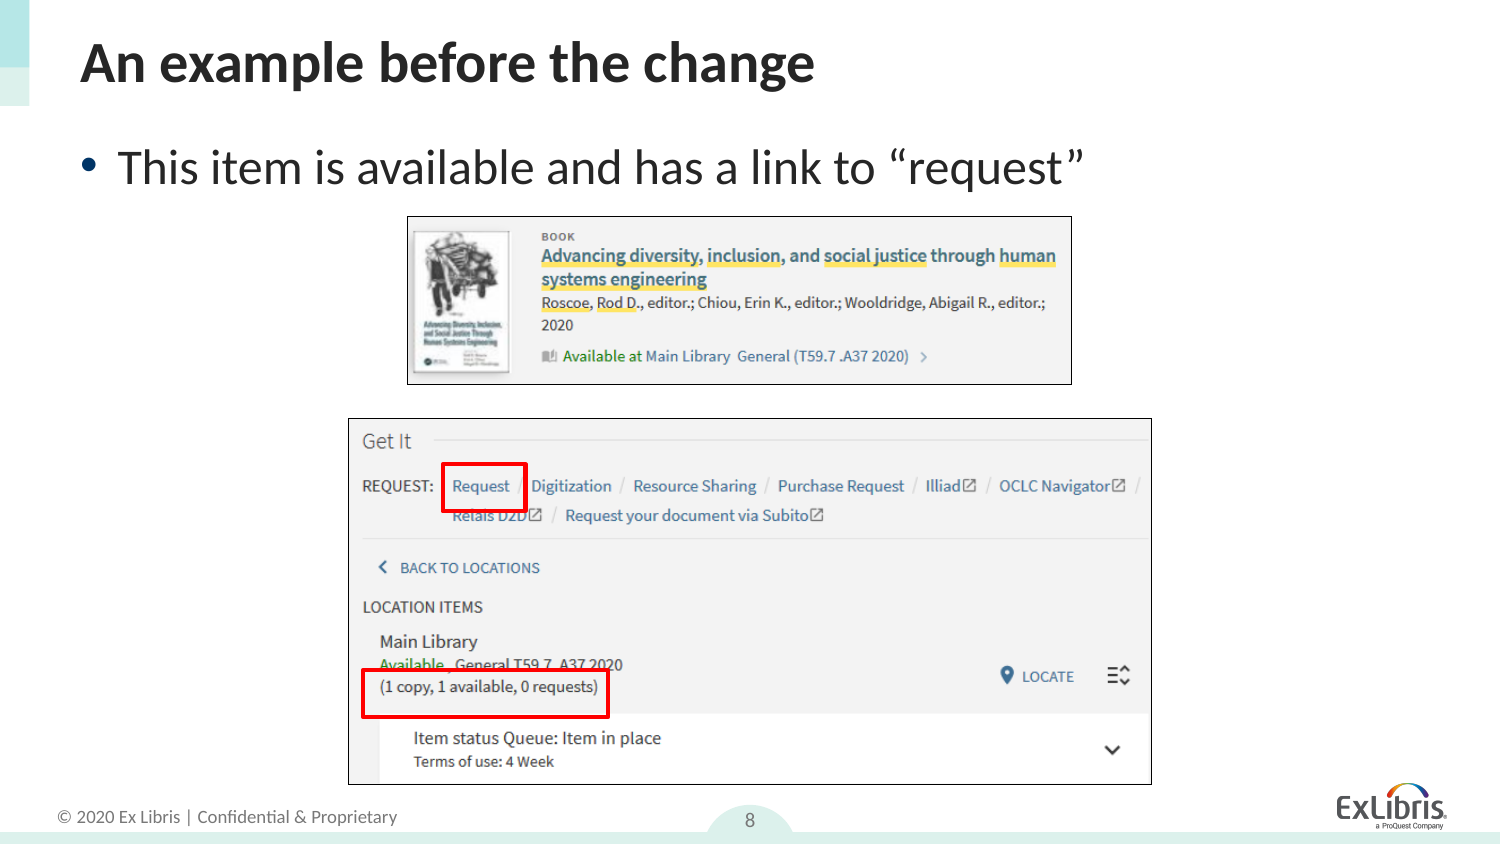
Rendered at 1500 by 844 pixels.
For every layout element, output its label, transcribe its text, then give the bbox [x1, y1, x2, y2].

list This item is available and has a link to “request” [64, 126, 1447, 780]
picture [1337, 783, 1447, 830]
slide_number 8 [705, 793, 795, 844]
picture [347, 417, 1152, 785]
picture [407, 216, 1072, 385]
title An example before the change [64, 11, 1447, 107]
